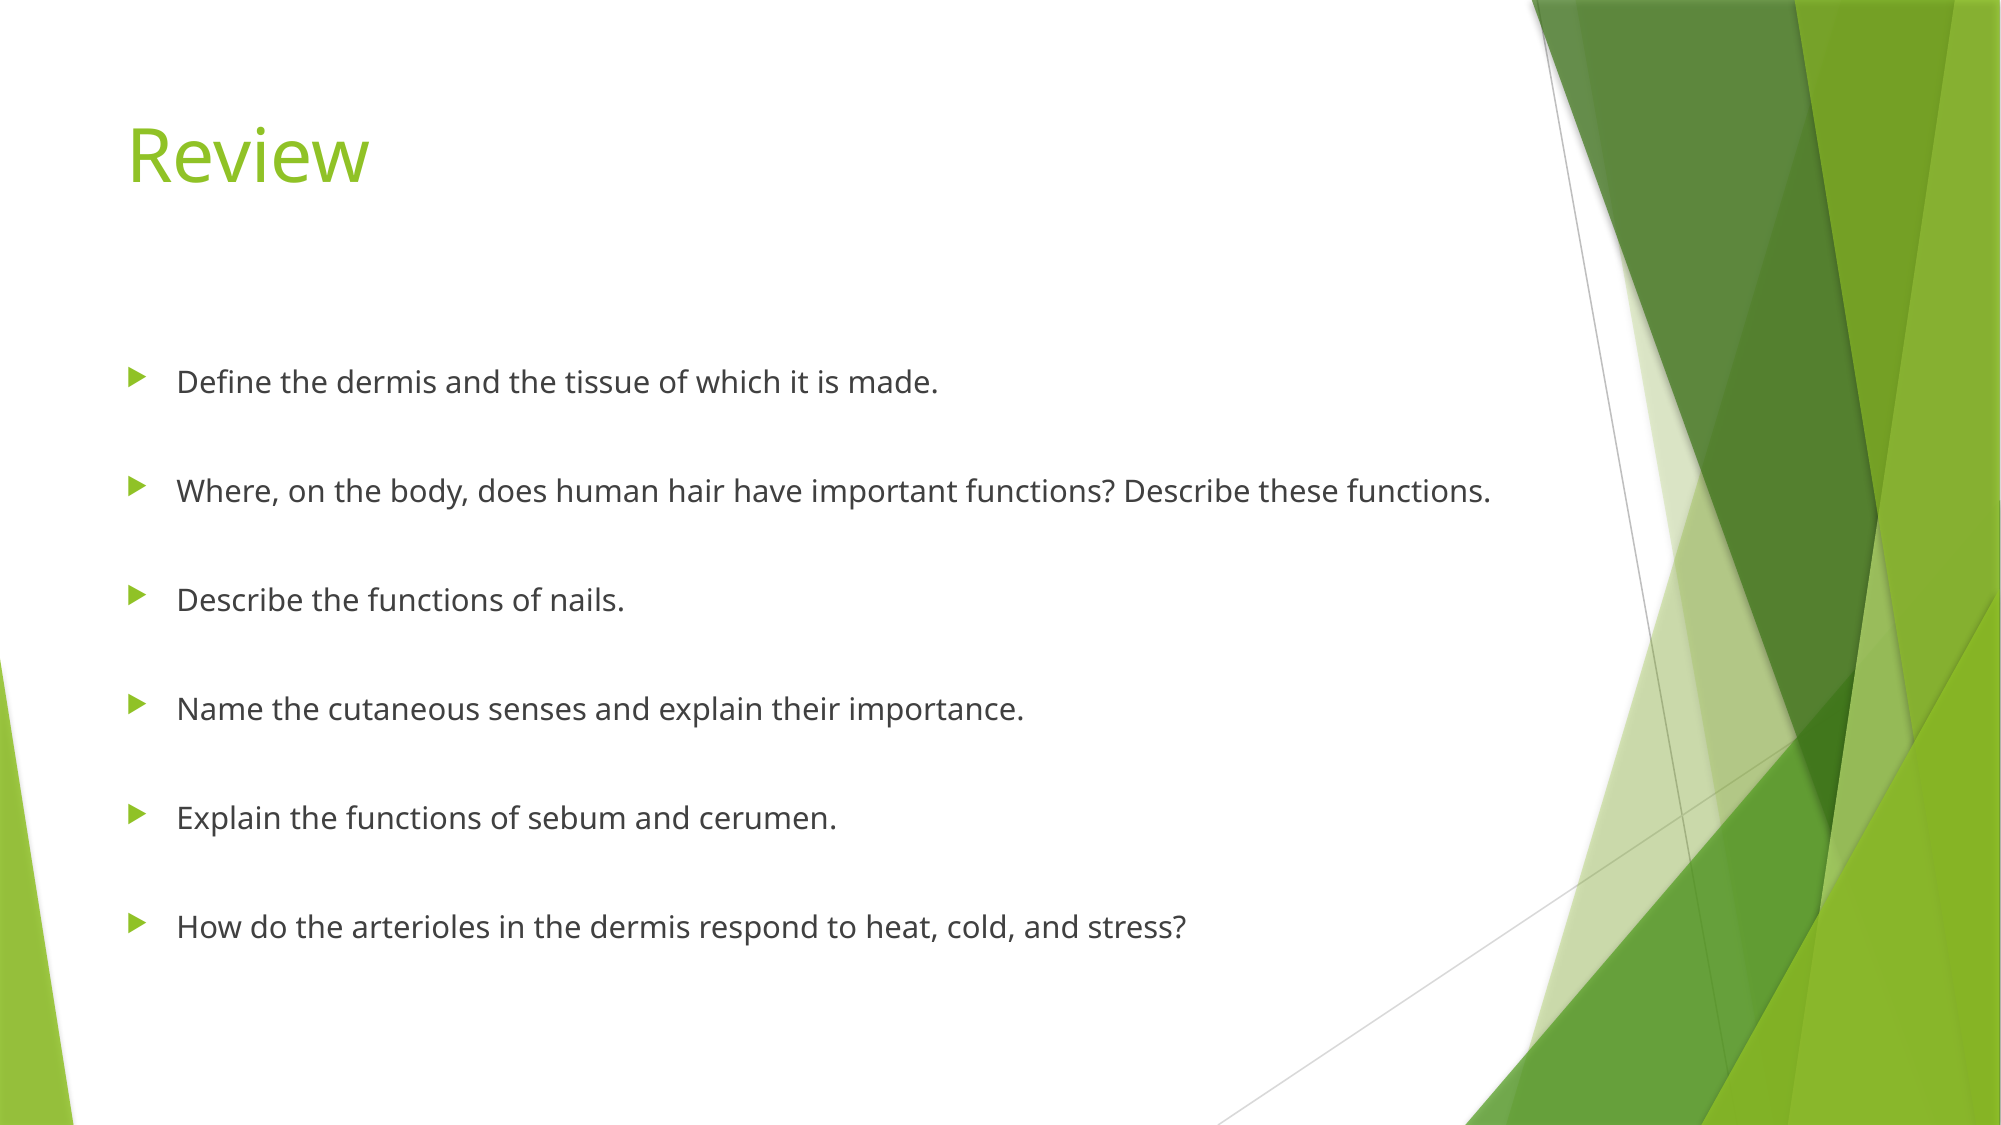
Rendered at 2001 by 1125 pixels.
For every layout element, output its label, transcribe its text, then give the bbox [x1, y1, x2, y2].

list Define the dermis and the tissue of which it is made. Where, on the body, does human hair have important functions? Describe these functions. Describe the functions of nails. Name the cutaneous senses and explain their importance. Explain the functions of sebum and cerumen. How do the arterioles in the dermis respond to heat, cold, and stress? [111, 354, 1522, 992]
title Review [111, 99, 1522, 317]
